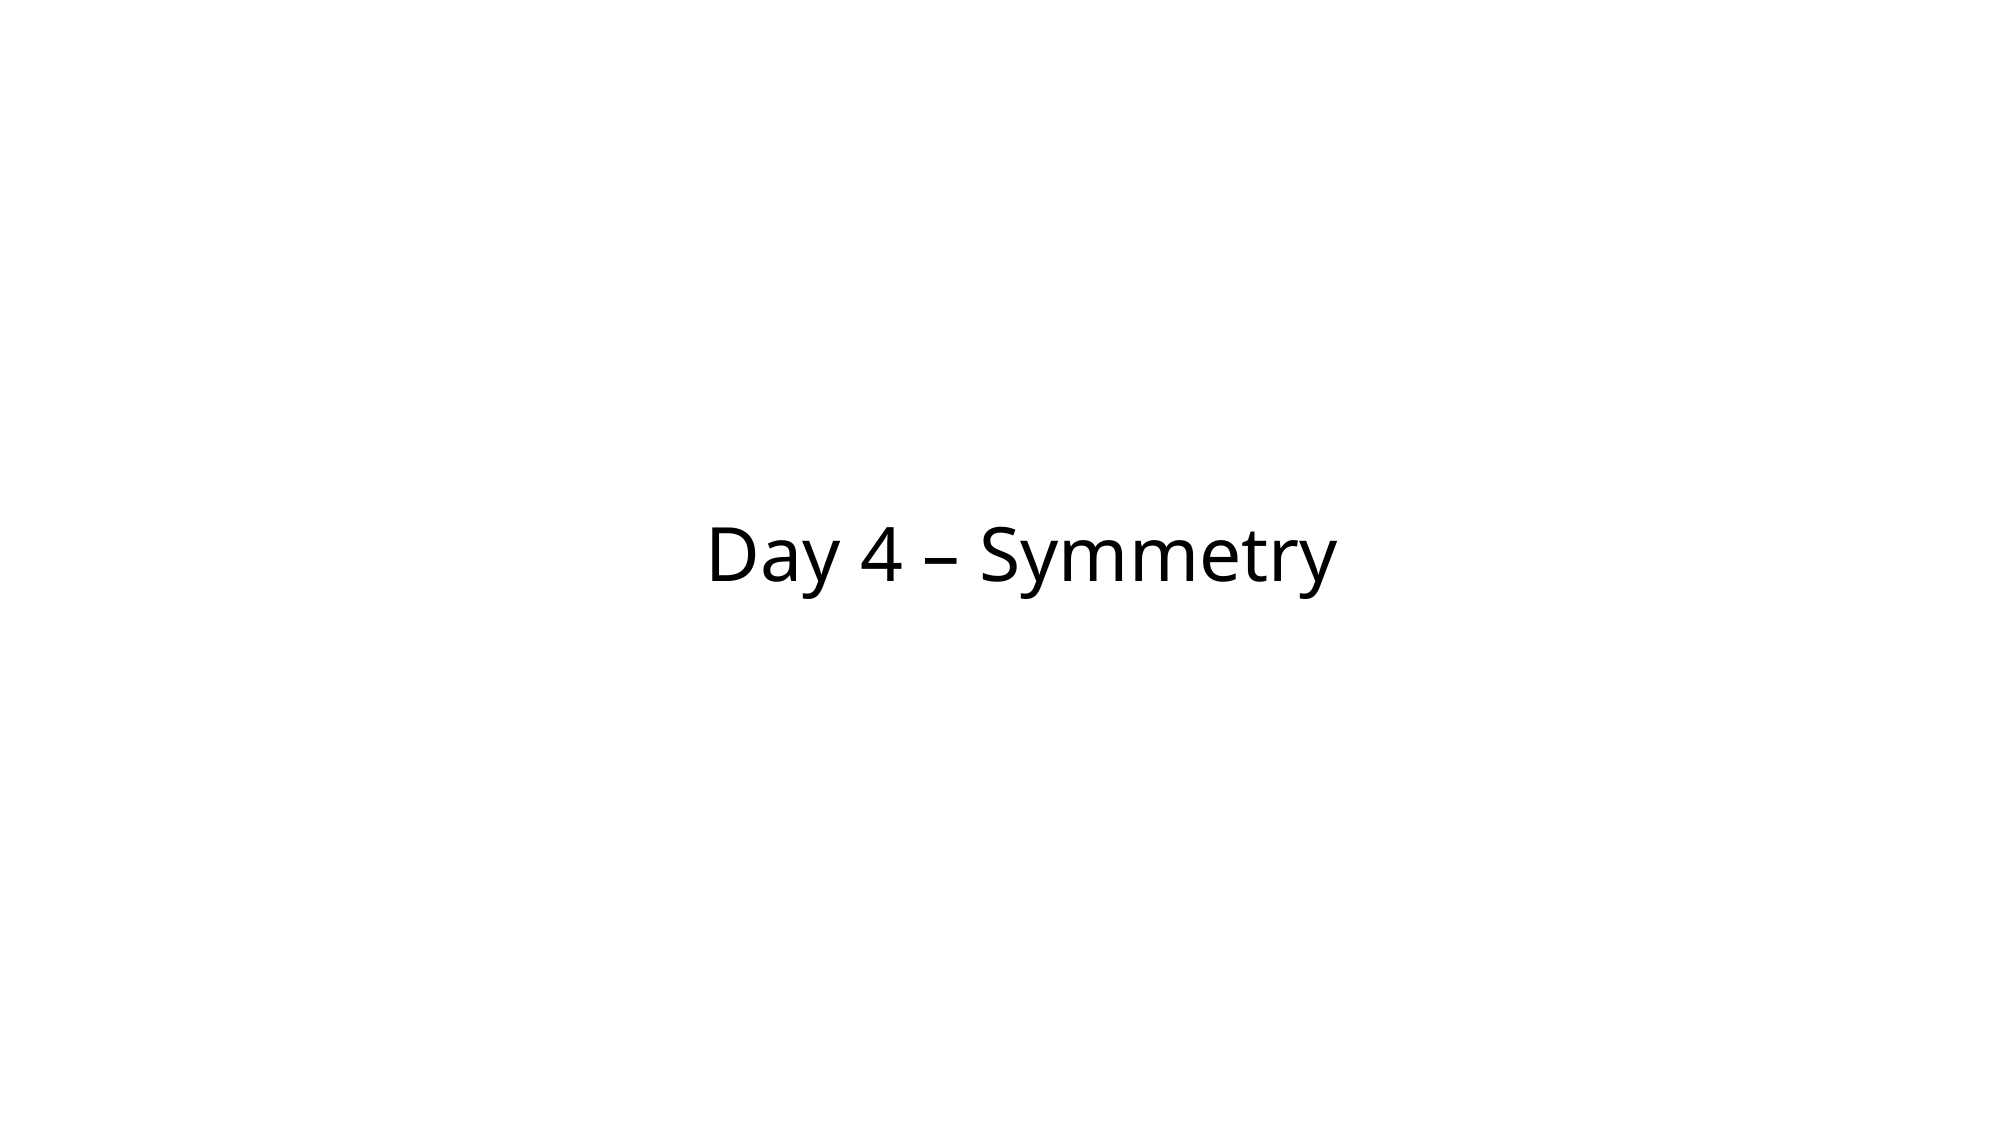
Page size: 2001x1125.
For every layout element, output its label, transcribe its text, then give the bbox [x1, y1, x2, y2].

title Day 4 – Symmetry [159, 448, 1885, 666]
